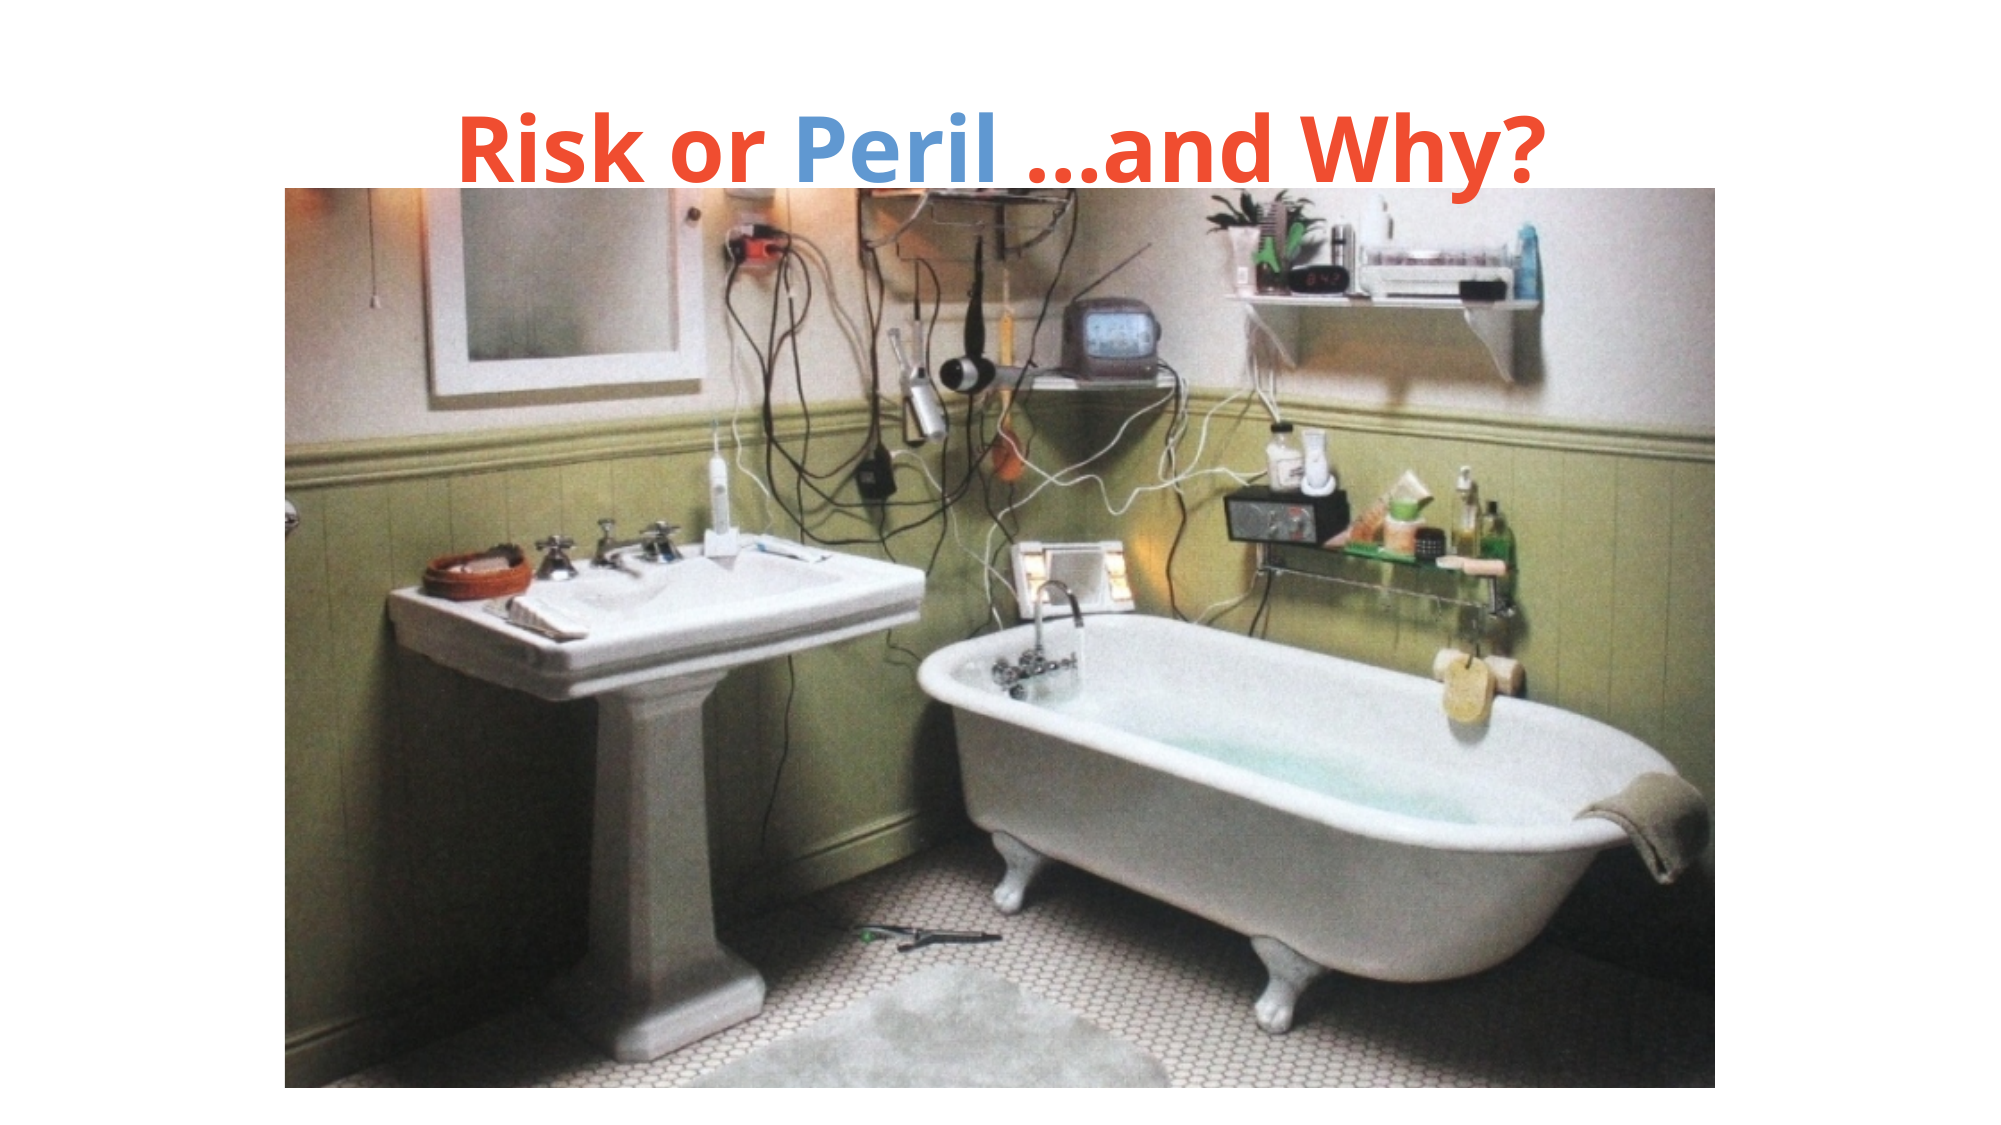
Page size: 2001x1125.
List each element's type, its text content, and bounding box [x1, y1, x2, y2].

text_box Risk or Peril …and Why? [176, 83, 1825, 209]
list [284, 188, 1715, 1089]
